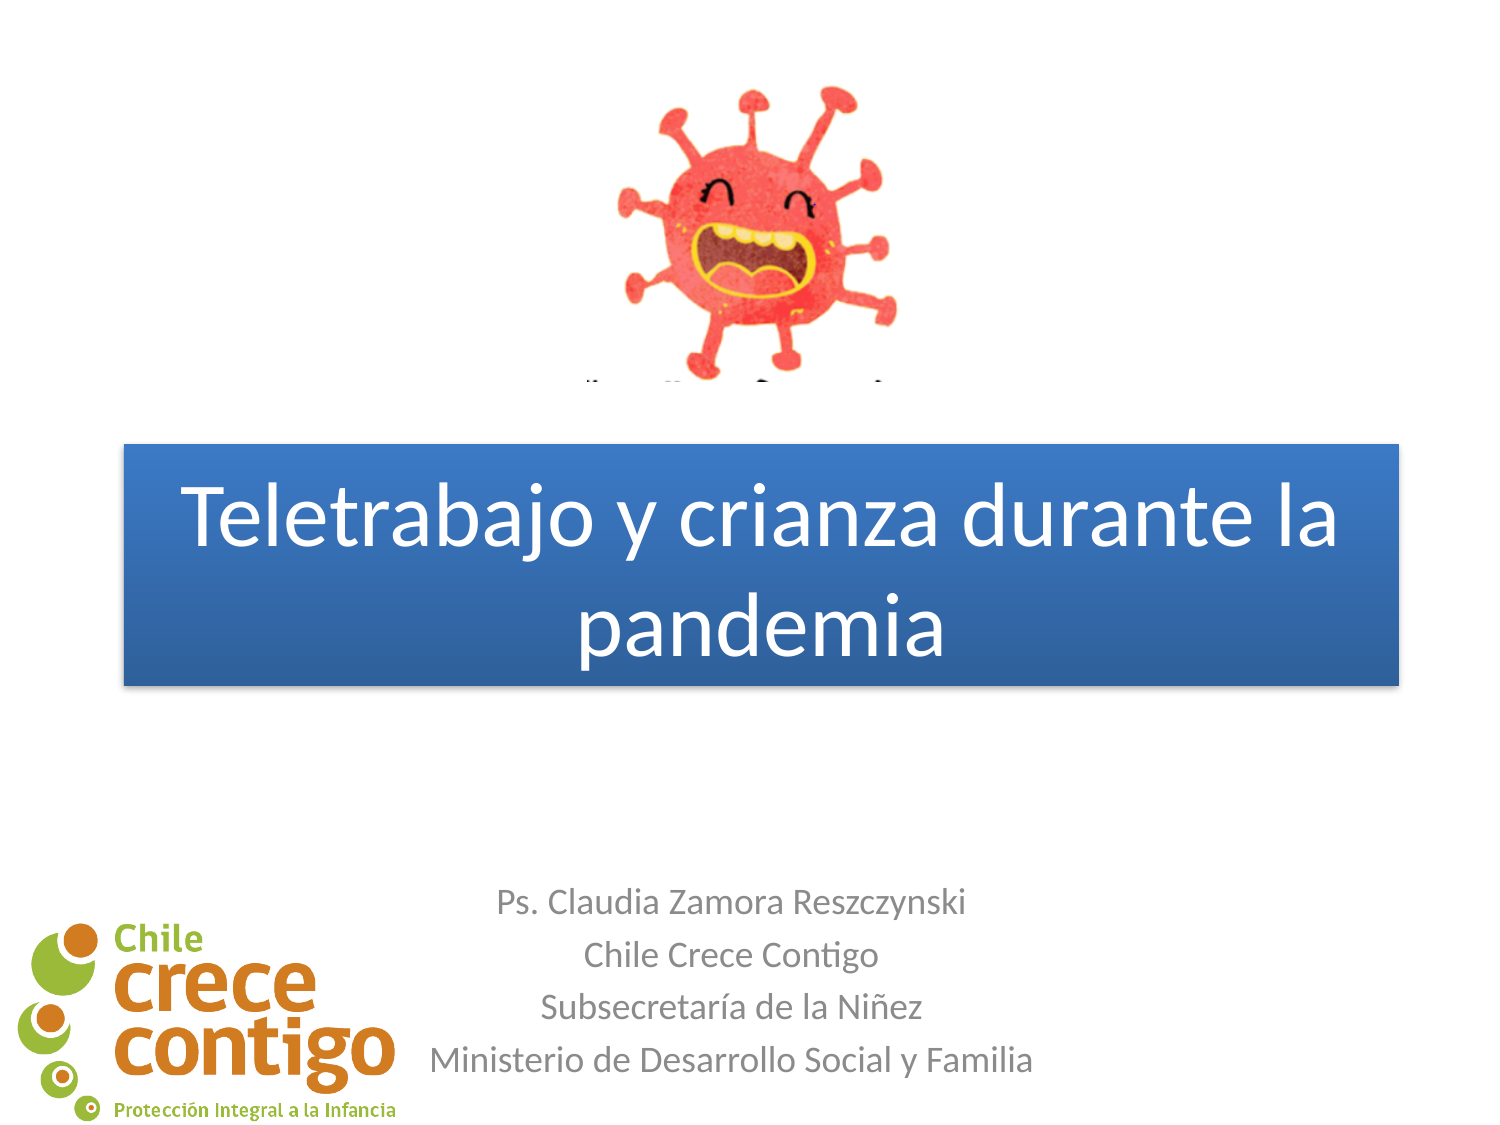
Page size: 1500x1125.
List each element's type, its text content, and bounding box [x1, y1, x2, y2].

title Teletrabajo y crianza durante la pandemia [123, 444, 1399, 686]
picture [587, 77, 936, 382]
subtitle Ps. Claudia Zamora Reszczynski Chile Crece Contigo Subsecretaría de la Niñez Ministerio de Desarrollo Social y Familia [206, 869, 1257, 1094]
picture [17, 923, 397, 1125]
